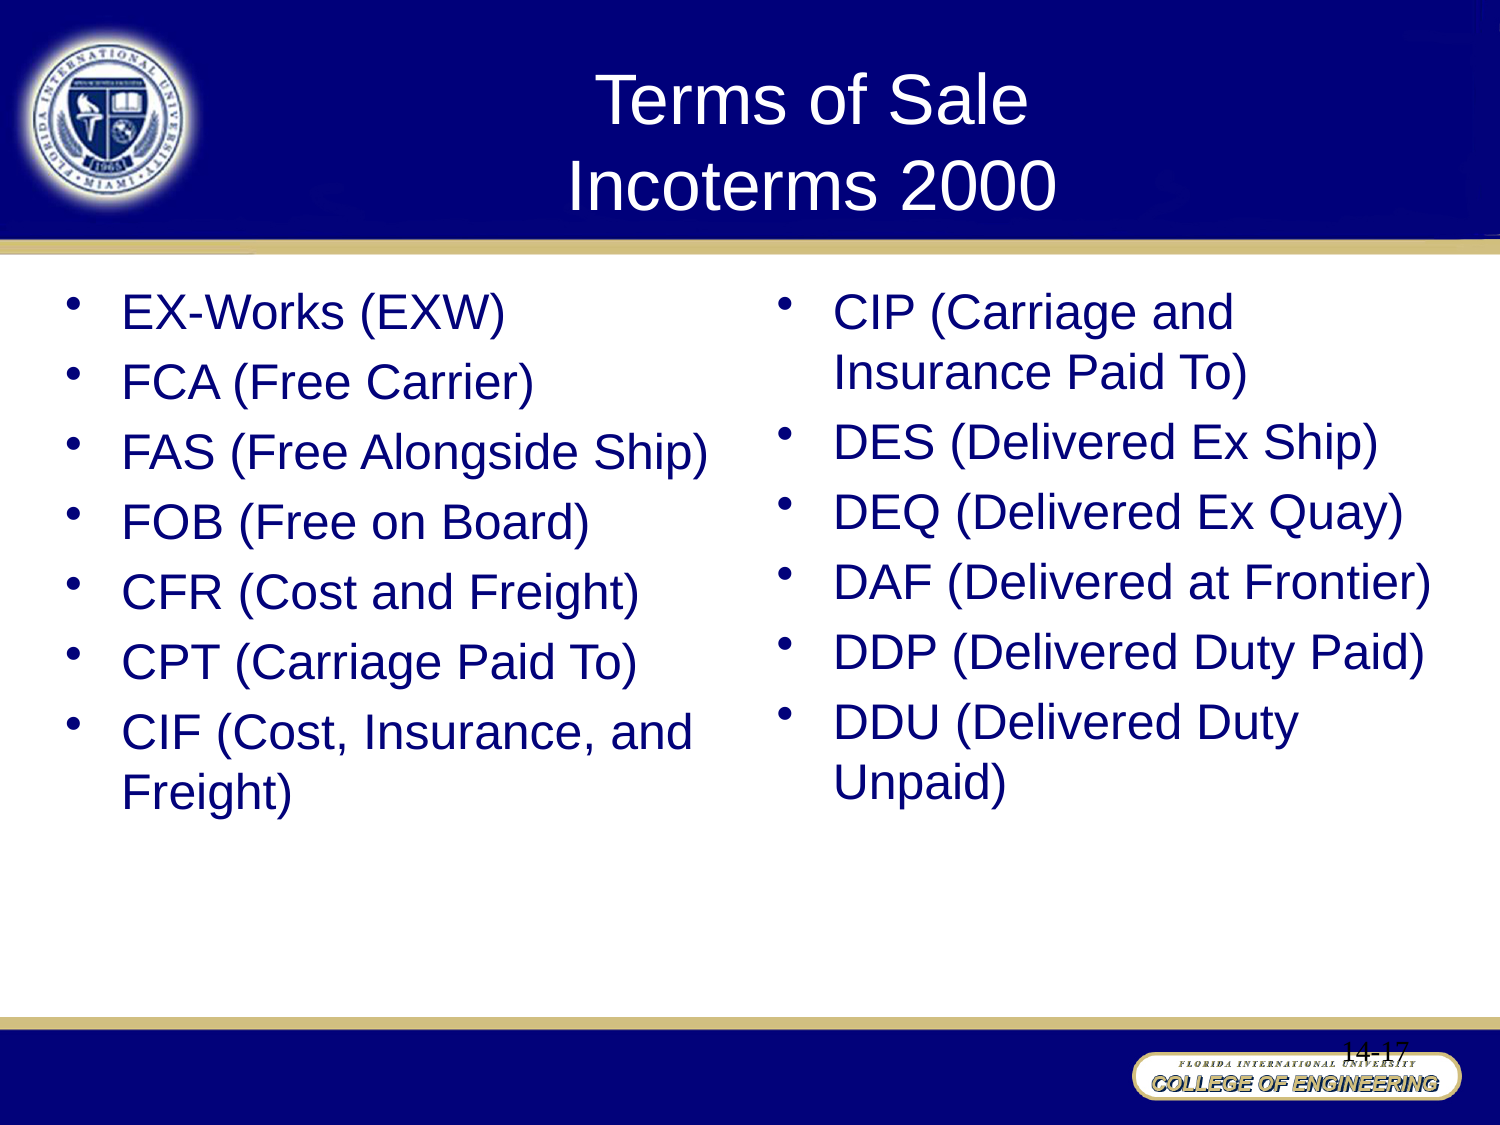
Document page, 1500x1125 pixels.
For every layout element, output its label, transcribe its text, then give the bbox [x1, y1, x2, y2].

list CIP (Carriage and Insurance Paid To) DES (Delivered Ex Ship) DEQ (Delivered Ex Quay) DAF (Delivered at Frontier) DDP (Delivered Duty Paid) DDU (Delivered Duty Unpaid) [761, 271, 1451, 948]
list EX-Works (EXW) FCA (Free Carrier) FAS (Free Alongside Ship) FOB (Free on Board) CFR (Cost and Freight) CPT (Carriage Paid To) CIF (Cost, Insurance, and Freight) [49, 271, 739, 948]
slide_number 14-17 [1074, 1024, 1426, 1103]
picture [0, 0, 1500, 1125]
title Terms of Sale Incoterms 2000 [199, 44, 1426, 233]
